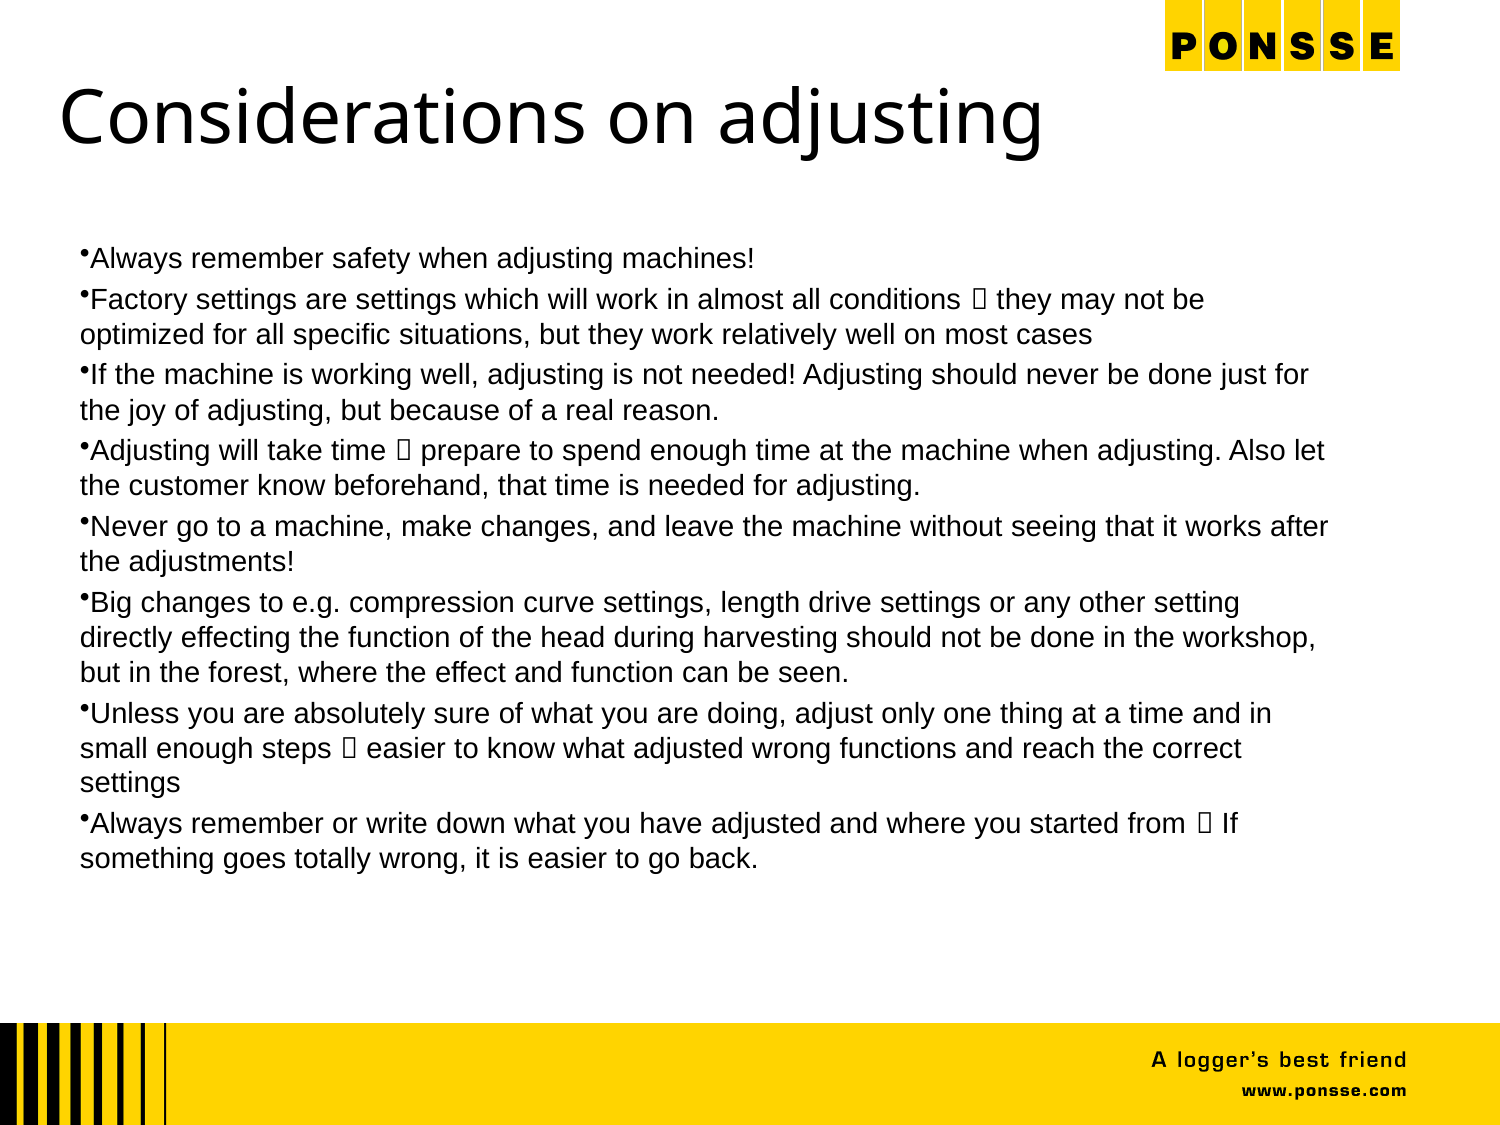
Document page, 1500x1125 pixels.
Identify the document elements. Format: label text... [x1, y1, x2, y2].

list Always remember safety when adjusting machines! Factory settings are settings which will work in almost all conditions  they may not be optimized for all specific situations, but they work relatively well on most cases If the machine is working well, adjusting is not needed! Adjusting should never be done just for the joy of adjusting, but because of a real reason. Adjusting will take time  prepare to spend enough time at the machine when adjusting. Also let the customer know beforehand, that time is needed for adjusting. Never go to a machine, make changes, and leave the machine without seeing that it works after the adjustments! Big changes to e.g. compression curve settings, length drive settings or any other setting directly effecting the function of the head during harvesting should not be done in the workshop, but in the forest, where the effect and function can be seen. Unless you are absolutely sure of what you are doing, adjust only one thing at a time and in small enough steps  easier to know what adjusted wrong functions and reach the correct settings Always remember or write down what you have adjusted and where you started from  If something goes totally wrong, it is easier to go back. [64, 231, 1353, 1070]
picture [0, 1023, 1500, 1125]
picture [1165, 0, 1400, 66]
title Considerations on adjusting [43, 66, 1460, 162]
